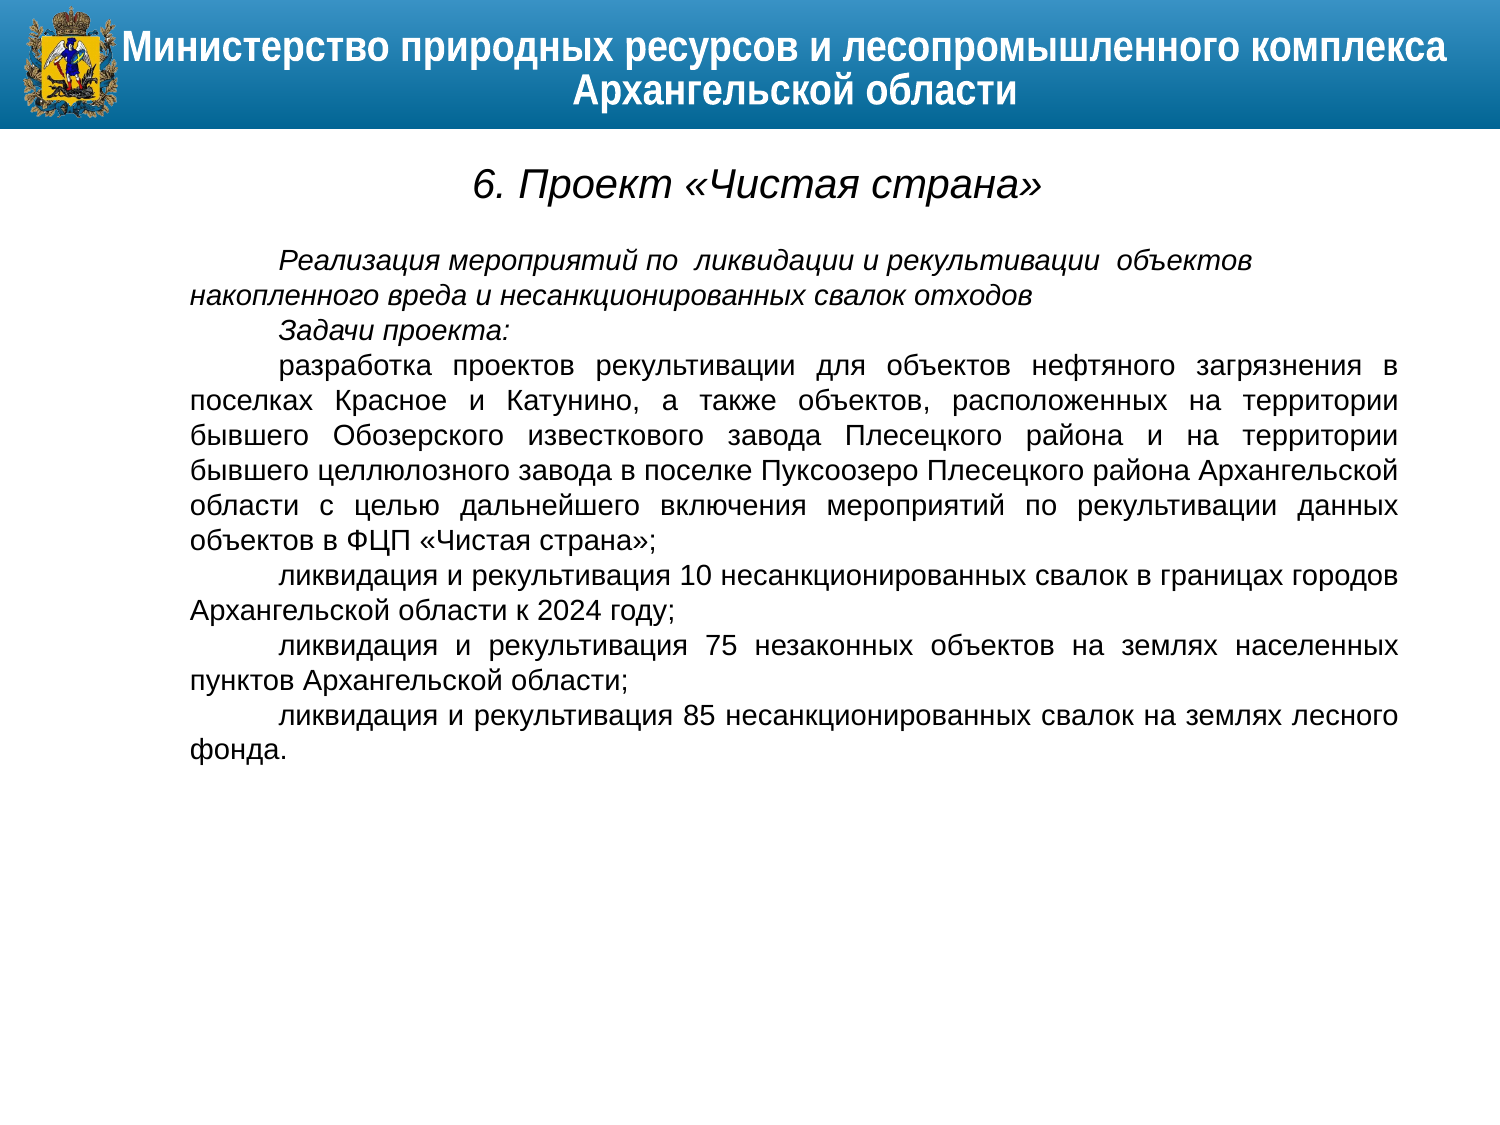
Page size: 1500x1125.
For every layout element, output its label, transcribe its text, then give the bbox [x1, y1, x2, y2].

text_box 6. Проект «Чистая страна» Реализация мероприятий по ликвидации и рекультивации объектов накопленного вреда и несанкционированных свалок отходов Задачи проекта: разработка проектов рекультивации для объектов нефтяного загрязнения в поселках Красное и Катунино, а также объектов, расположенных на территории бывшего Обозерского известкового завода Плесецкого района и на территории бывшего целлюлозного завода в поселке Пуксоозеро Плесецкого района Архангельской области с целью дальнейшего включения мероприятий по рекультивации данных объектов в ФЦП «Чистая страна»; ликвидация и рекультивация 10 несанкционированных свалок в границах городов Архангельской области к 2024 году; ликвидация и рекультивация 75 незаконных объектов на землях населенных пунктов Архангельской области; ликвидация и рекультивация 85 несанкционированных свалок на землях лесного фонда. [100, 149, 1415, 844]
picture [23, 6, 118, 117]
